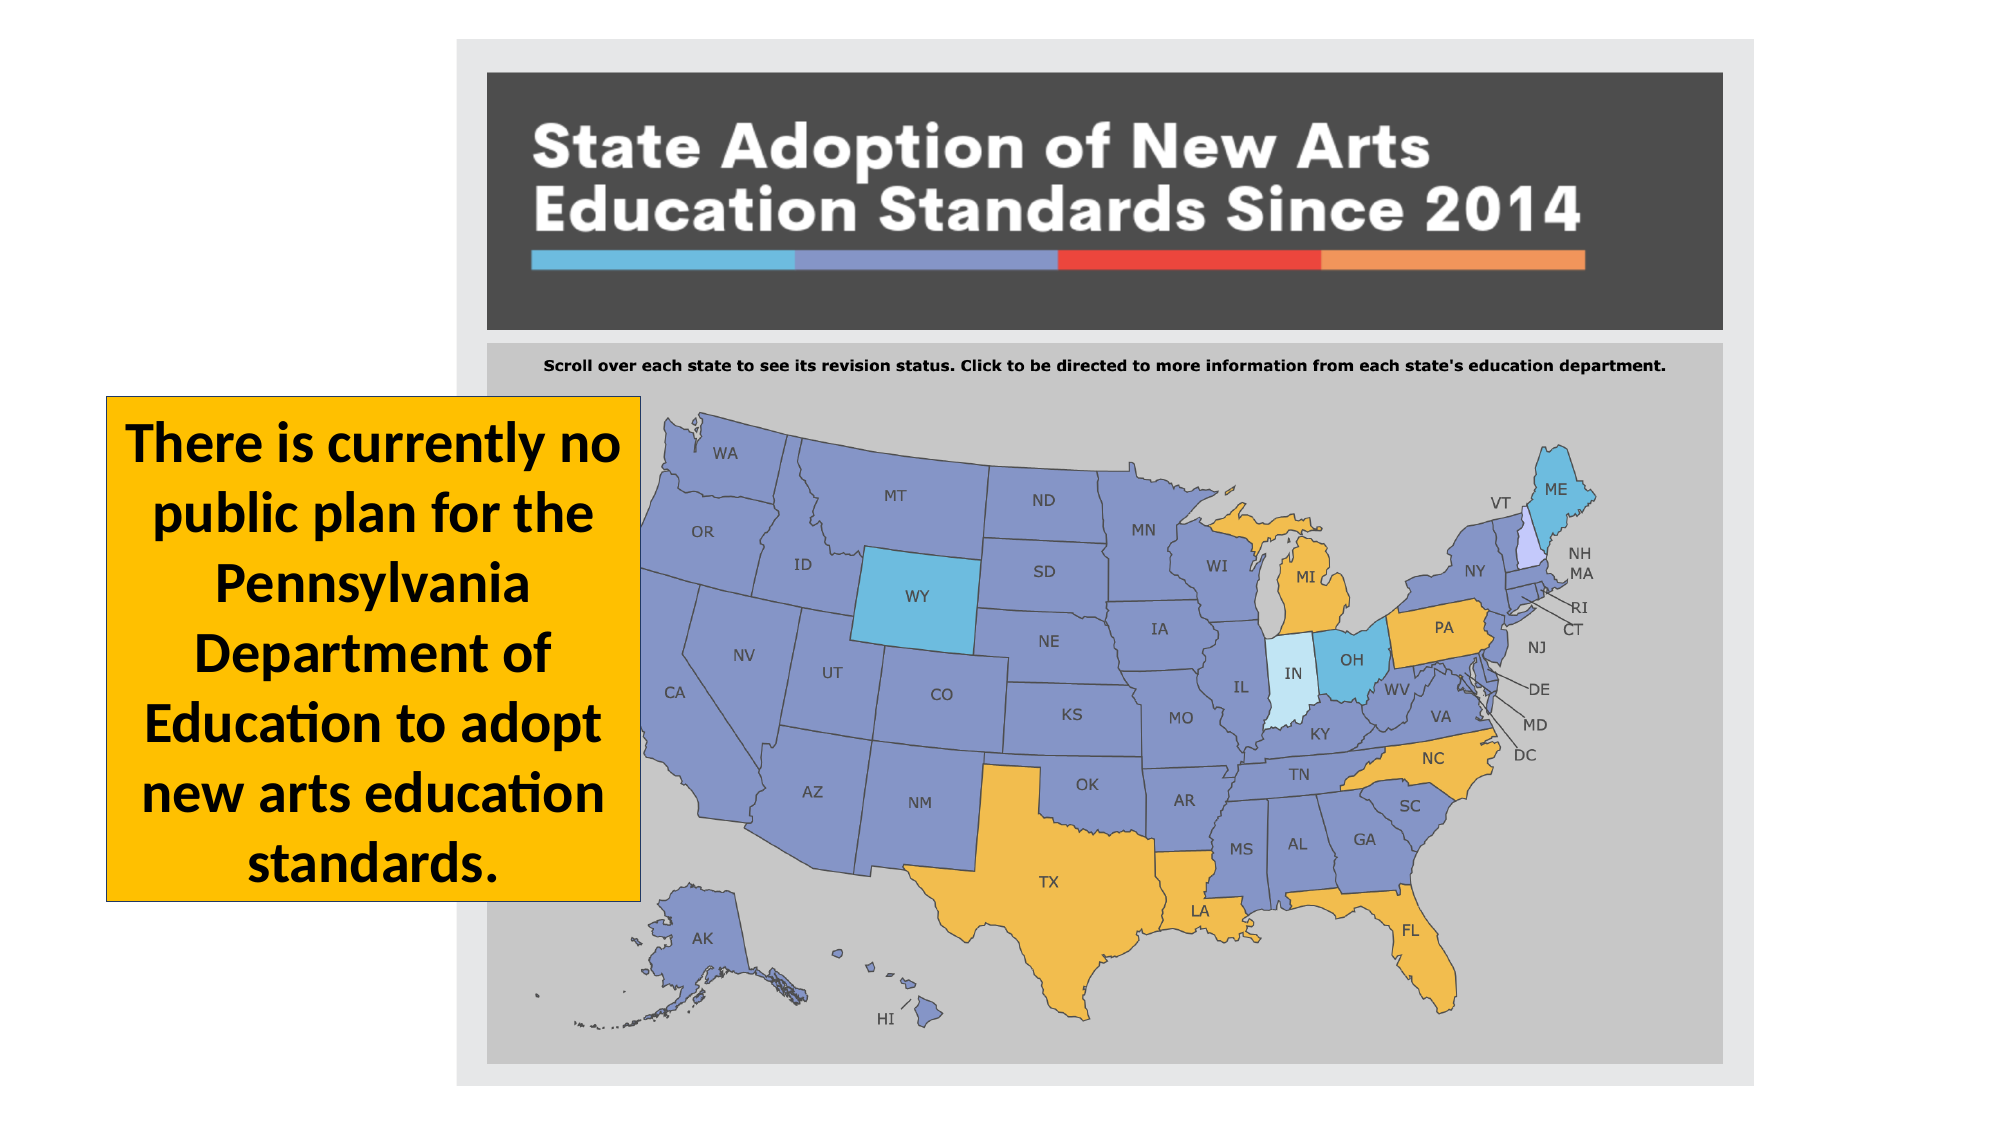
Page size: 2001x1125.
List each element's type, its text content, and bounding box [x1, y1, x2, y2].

text_box There is currently no public plan for the Pennsylvania Department of Education to adopt new arts education standards. [106, 396, 456, 902]
picture [456, 39, 1754, 1086]
